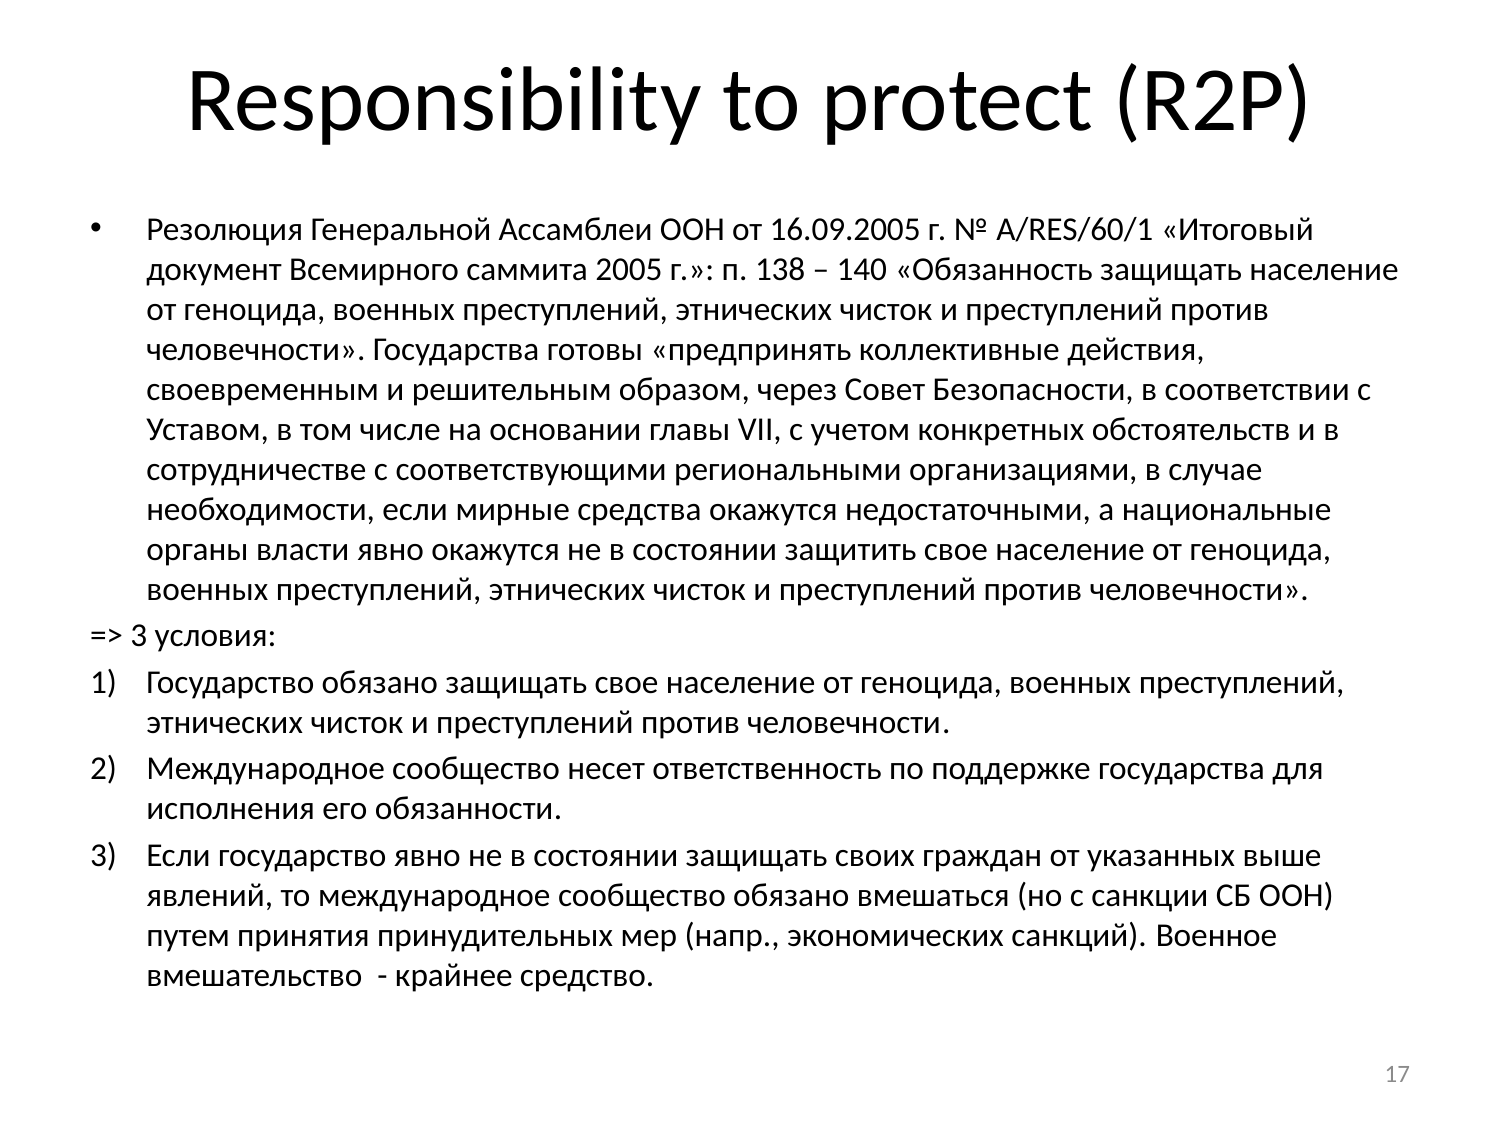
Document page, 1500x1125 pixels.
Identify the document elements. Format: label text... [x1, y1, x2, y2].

title Responsibility to protect (R2P) [75, 0, 1425, 188]
list Резолюция Генеральной Ассамблеи ООН от 16.09.2005 г. № A/RES/60/1 «Итоговый документ Всемирного саммита 2005 г.»: п. 138 – 140 «Обязанность защищать население от геноцида, военных преступлений, этнических чисток и преступлений против человечности». Государства готовы «предпринять коллективные действия, своевременным и решительным образом, через Совет Безопасности, в соответствии с Уставом, в том числе на основании главы VII, с учетом конкретных обстоятельств и в сотрудничестве с соответствующими региональными организациями, в случае необходимости, если мирные средства окажутся недостаточными, а национальные органы власти явно окажутся не в состоянии защитить свое население от геноцида, военных преступлений, этнических чисток и преступлений против человечности». => 3 условия: Государство обязано защищать свое население от геноцида, военных преступлений, этнических чисток и преступлений против человечности. Международное сообщество несет ответственность по поддержке государства для исполнения его обязанности. Если государство явно не в состоянии защищать своих граждан от указанных выше явлений, то международное сообщество обязано вмешаться (но с санкции СБ ООН) путем принятия принудительных мер (напр., экономических санкций). Военное вмешательство - крайнее средство. [75, 200, 1425, 1005]
slide_number 17 [1074, 1042, 1425, 1103]
